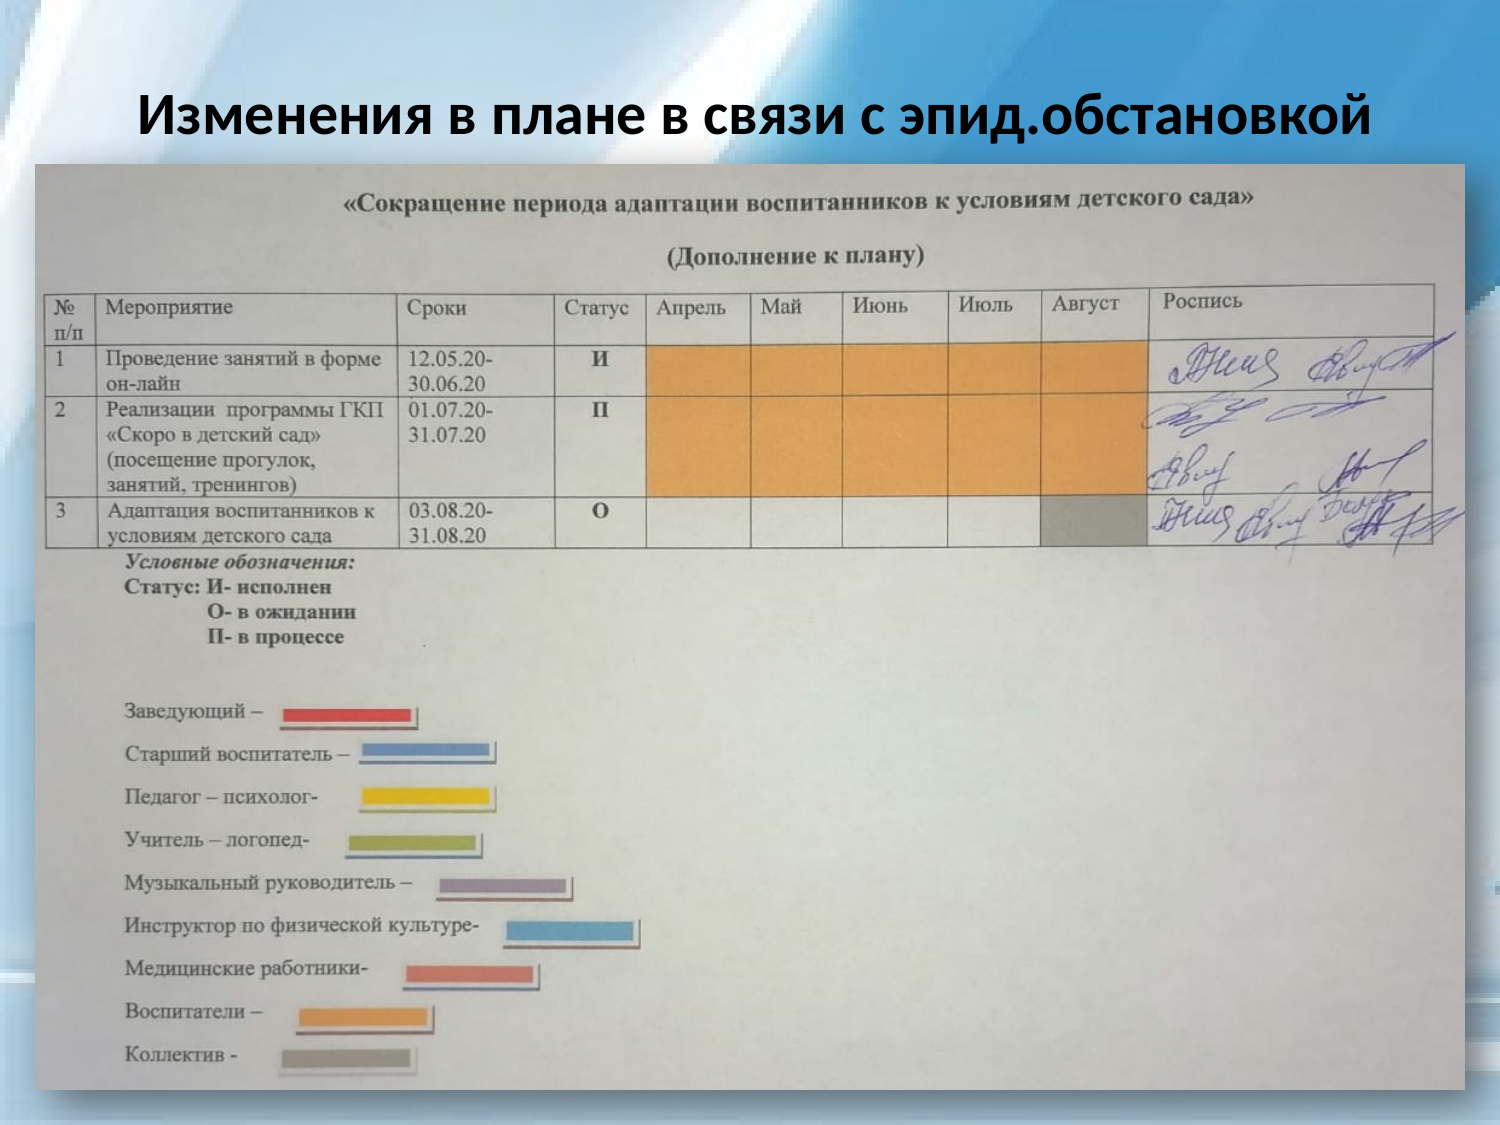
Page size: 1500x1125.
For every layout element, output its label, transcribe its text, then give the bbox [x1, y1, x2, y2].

title Изменения в плане в связи с эпид.обстановкой [46, 45, 1465, 154]
picture [0, 0, 1500, 1125]
